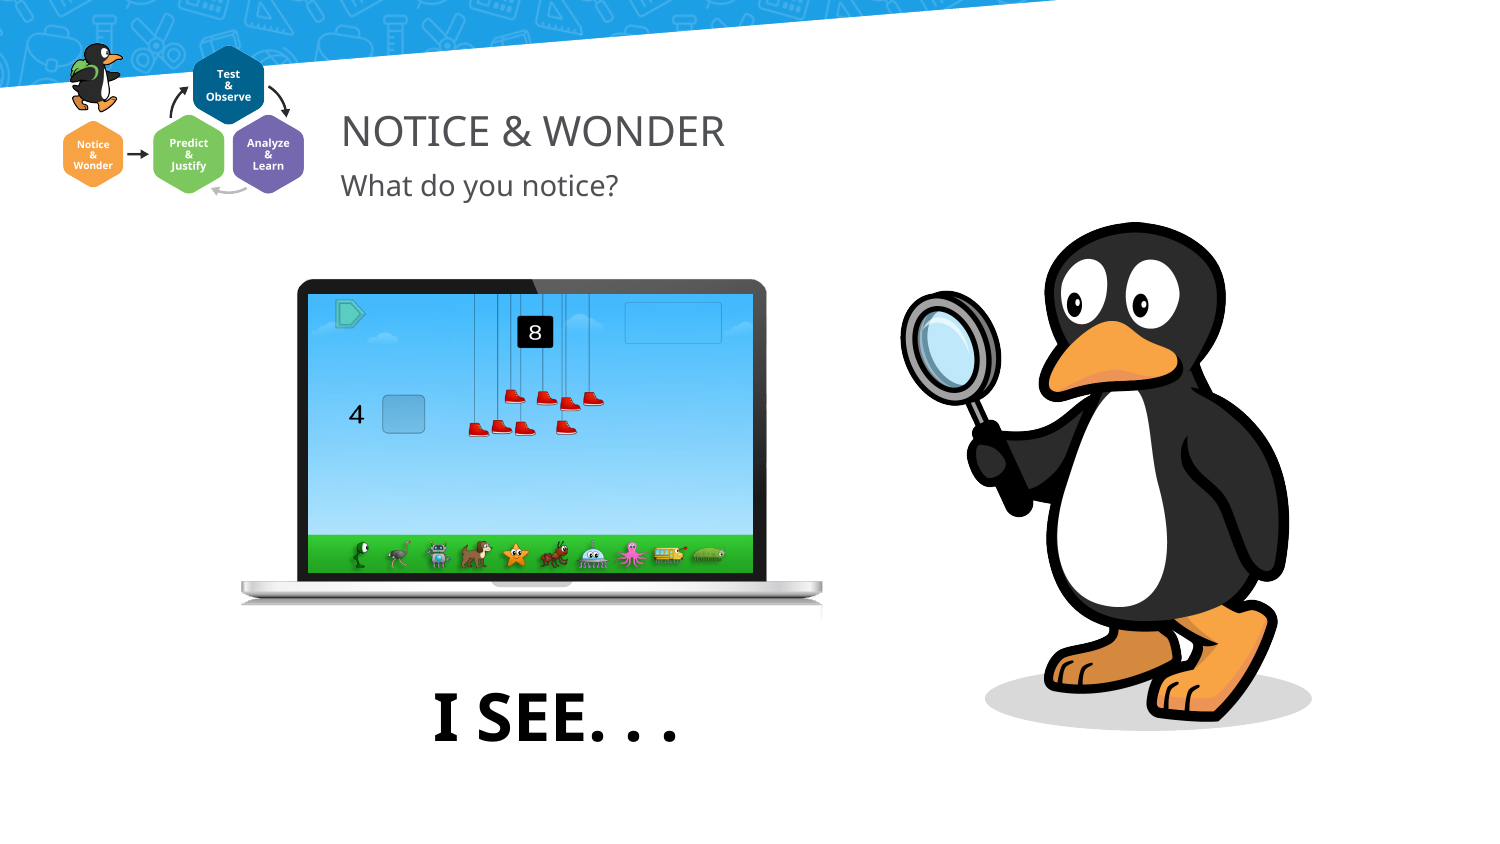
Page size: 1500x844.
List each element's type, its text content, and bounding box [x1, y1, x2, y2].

picture [0, 0, 1046, 196]
picture [899, 222, 1312, 731]
text_box NOTICE & WONDER What do you notice? [325, 89, 892, 215]
text_box I SEE. . . [200, 659, 913, 770]
picture [219, 233, 854, 647]
